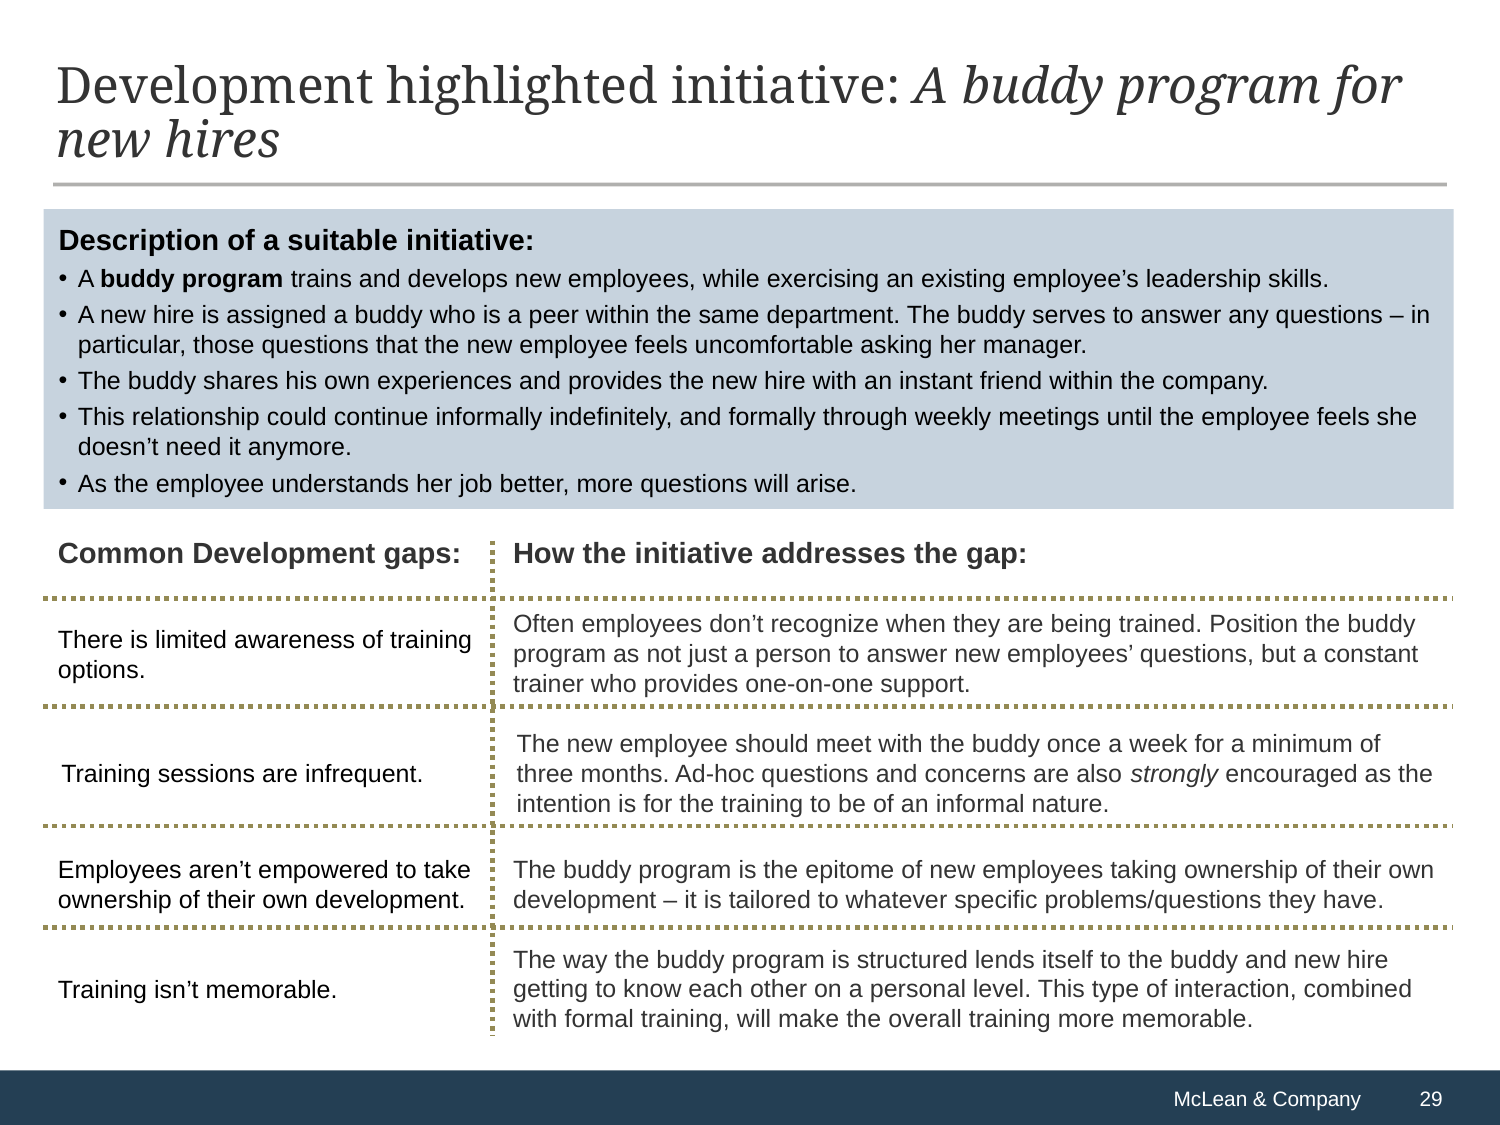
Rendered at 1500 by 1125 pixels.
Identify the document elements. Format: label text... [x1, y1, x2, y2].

text_box Training isn’t memorable. [43, 965, 494, 1011]
text_box [37, 901, 1463, 1039]
text_box The buddy program is the epitome of new employees taking ownership of their own development – it is tailored to whatever specific problems/questions they have. [498, 846, 1454, 901]
text_box The new employee should meet with the buddy once a week for a minimum of three months. Ad-hoc questions and concerns are also strongly encouraged as the intention is for the training to be of an informal nature. [501, 720, 1457, 825]
text_box Common Development gaps: [43, 526, 569, 577]
title Development highlighted initiative: A buddy program for new hires [41, 42, 1457, 185]
text_box Training sessions are infrequent. [46, 750, 497, 795]
text_box [37, 632, 1463, 753]
text_box The way the buddy program is structured lends itself to the buddy and new hire getting to know each other on a personal level. This type of interaction, combined with formal training, will make the overall training more memorable. [498, 935, 1454, 1041]
text_box Often employees don’t recognize when they are being trained. Position the buddy program as not just a person to answer new employees’ questions, but a constant trainer who provides one-on-one support. [498, 603, 1454, 705]
text_box How the initiative addresses the gap: [569, 526, 1301, 577]
text_box [37, 763, 1463, 891]
text_box Description of a suitable initiative: A buddy program trains and develops new employees, while exercising an existing employee’s leadership skills. A new hire is assigned a buddy who is a peer within the same department. The buddy serves to answer any questions – in particular, those questions that the new employee feels uncomfortable asking her manager. The buddy shares his own experiences and provides the new hire with an instant friend within the company. This relationship could continue informally indefinitely, and formally through weekly meetings until the employee feels she doesn’t need it anymore. As the employee understands her job better, more questions will arise. [43, 209, 1454, 509]
text_box Employees aren’t empowered to take ownership of their own development. [43, 846, 494, 921]
text_box There is limited awareness of training options. [43, 616, 494, 691]
